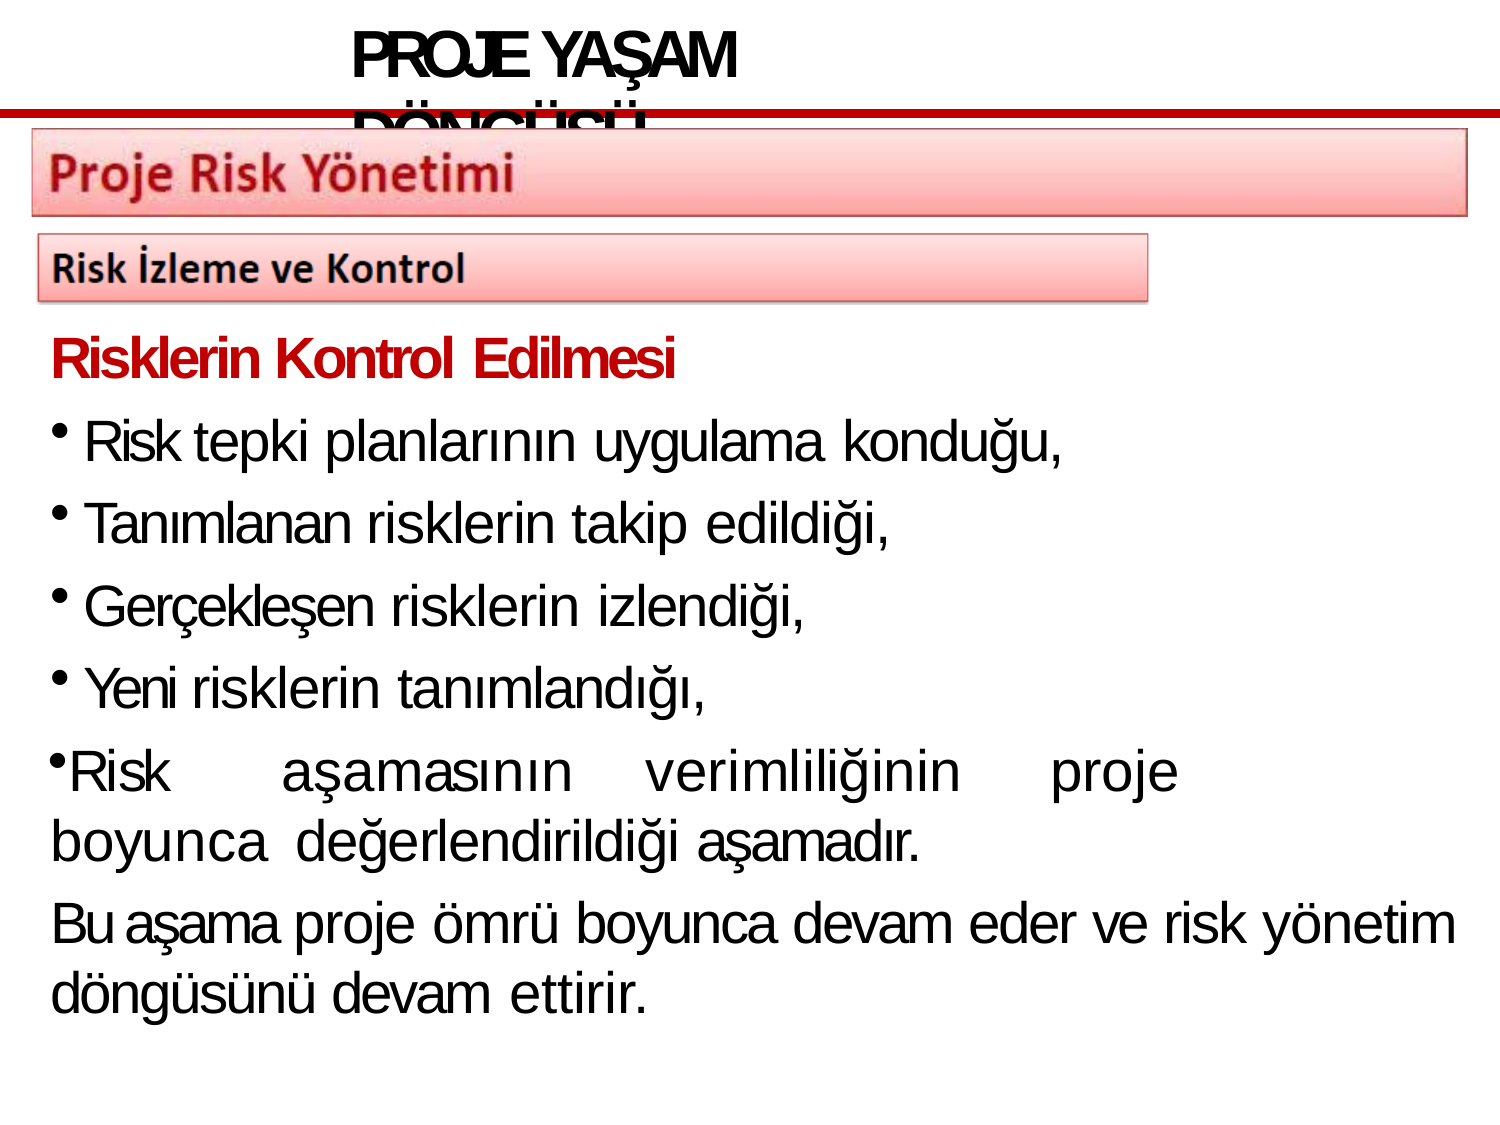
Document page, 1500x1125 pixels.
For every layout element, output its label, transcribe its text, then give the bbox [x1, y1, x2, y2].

text_box [35, 232, 1149, 305]
title PROJE YAŞAM DÖNGÜSÜ [348, 8, 1045, 128]
text_box Risklerin Kontrol Edilmesi Risk tepki planlarının uygulama konduğu, Tanımlanan risklerin takip edildiği, Gerçekleşen risklerin izlendiği, Yeni risklerin tanımlandığı, Risk aşamasının verimliliğinin proje boyunca değerlendirildiği aşamadır. Bu aşama proje ömrü boyunca devam eder ve risk yönetim döngüsünü devam ettirir. [47, 305, 1476, 1025]
text_box [31, 128, 1468, 217]
